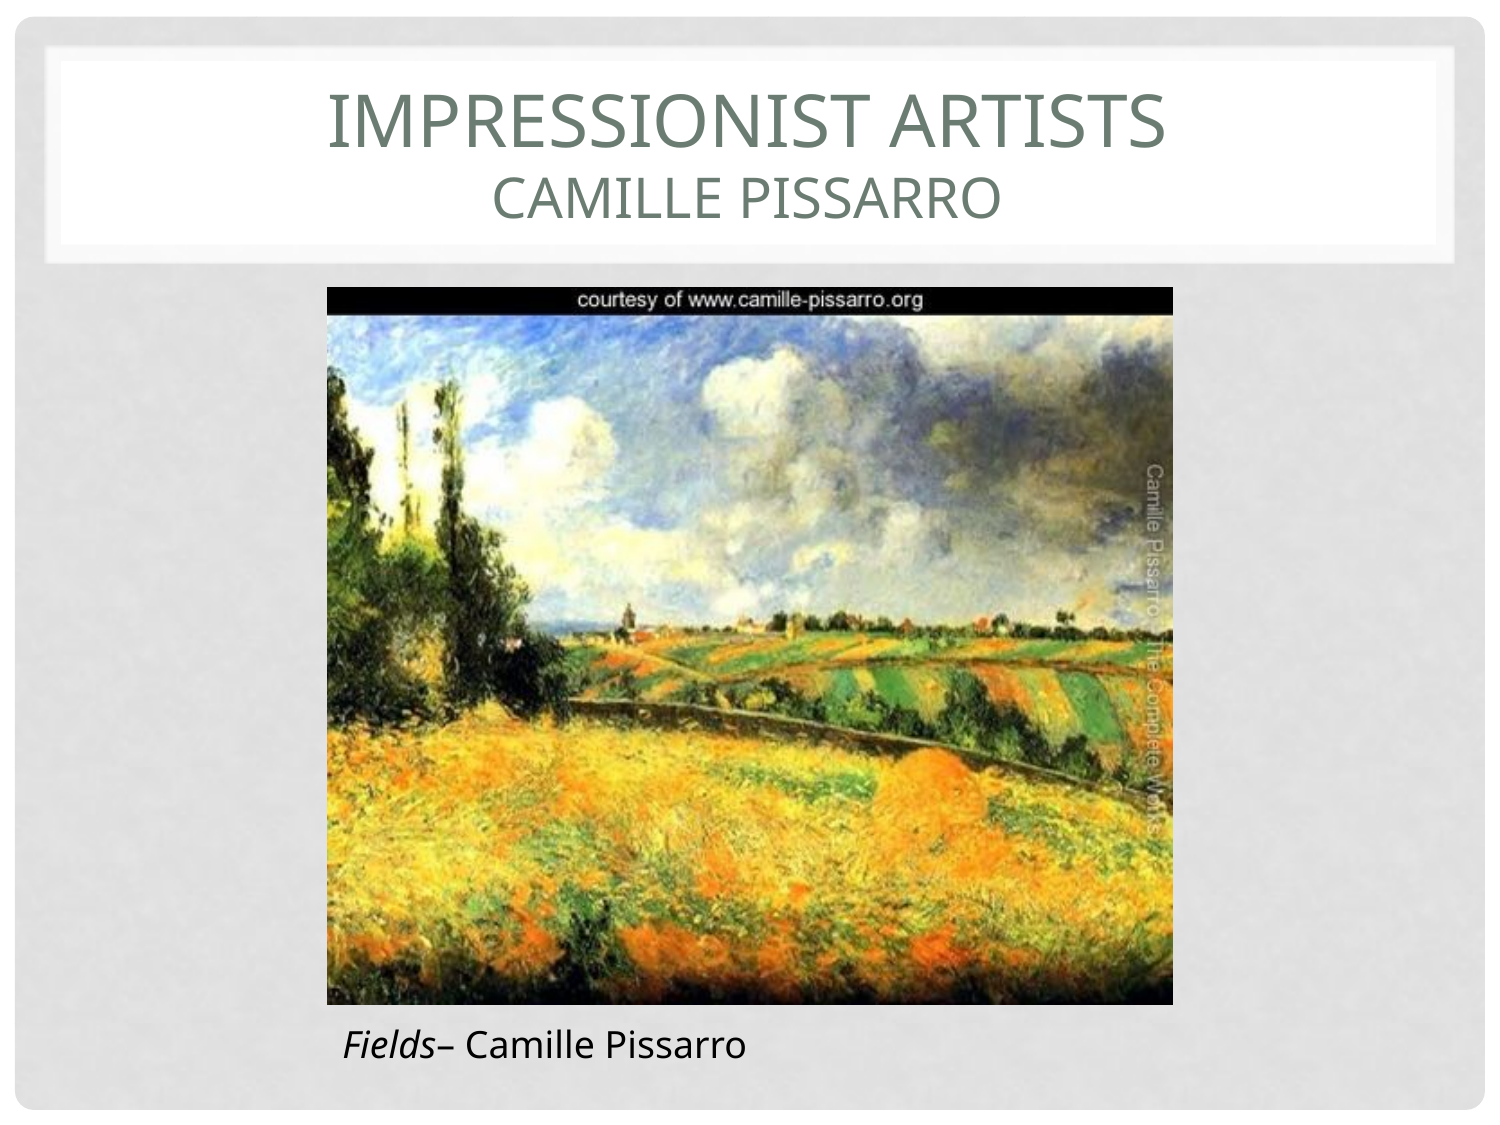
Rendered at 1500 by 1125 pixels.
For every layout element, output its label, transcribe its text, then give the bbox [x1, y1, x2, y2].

text_box Fields– Camille Pissarro [327, 1014, 968, 1074]
title Impressionist artists Camille pissarro [69, 66, 1425, 238]
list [74, 287, 1426, 1006]
